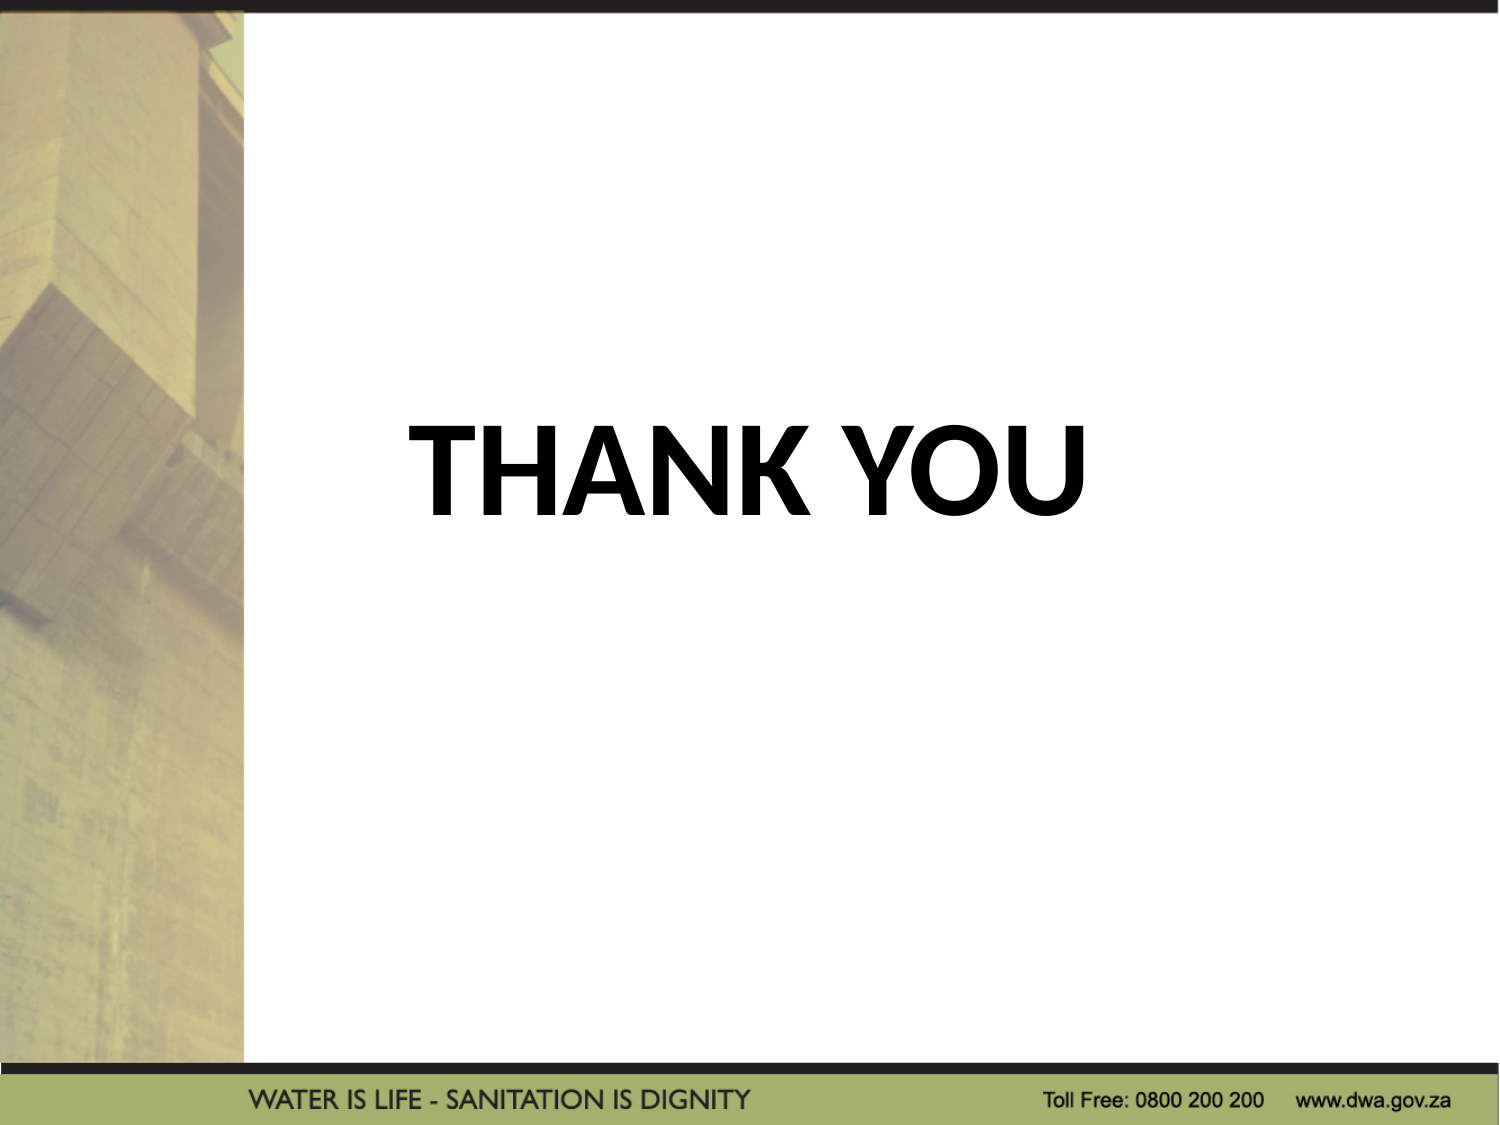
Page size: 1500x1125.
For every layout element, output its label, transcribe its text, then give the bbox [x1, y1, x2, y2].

list THANK YOU [75, 262, 1425, 1005]
picture [0, 0, 1500, 1125]
